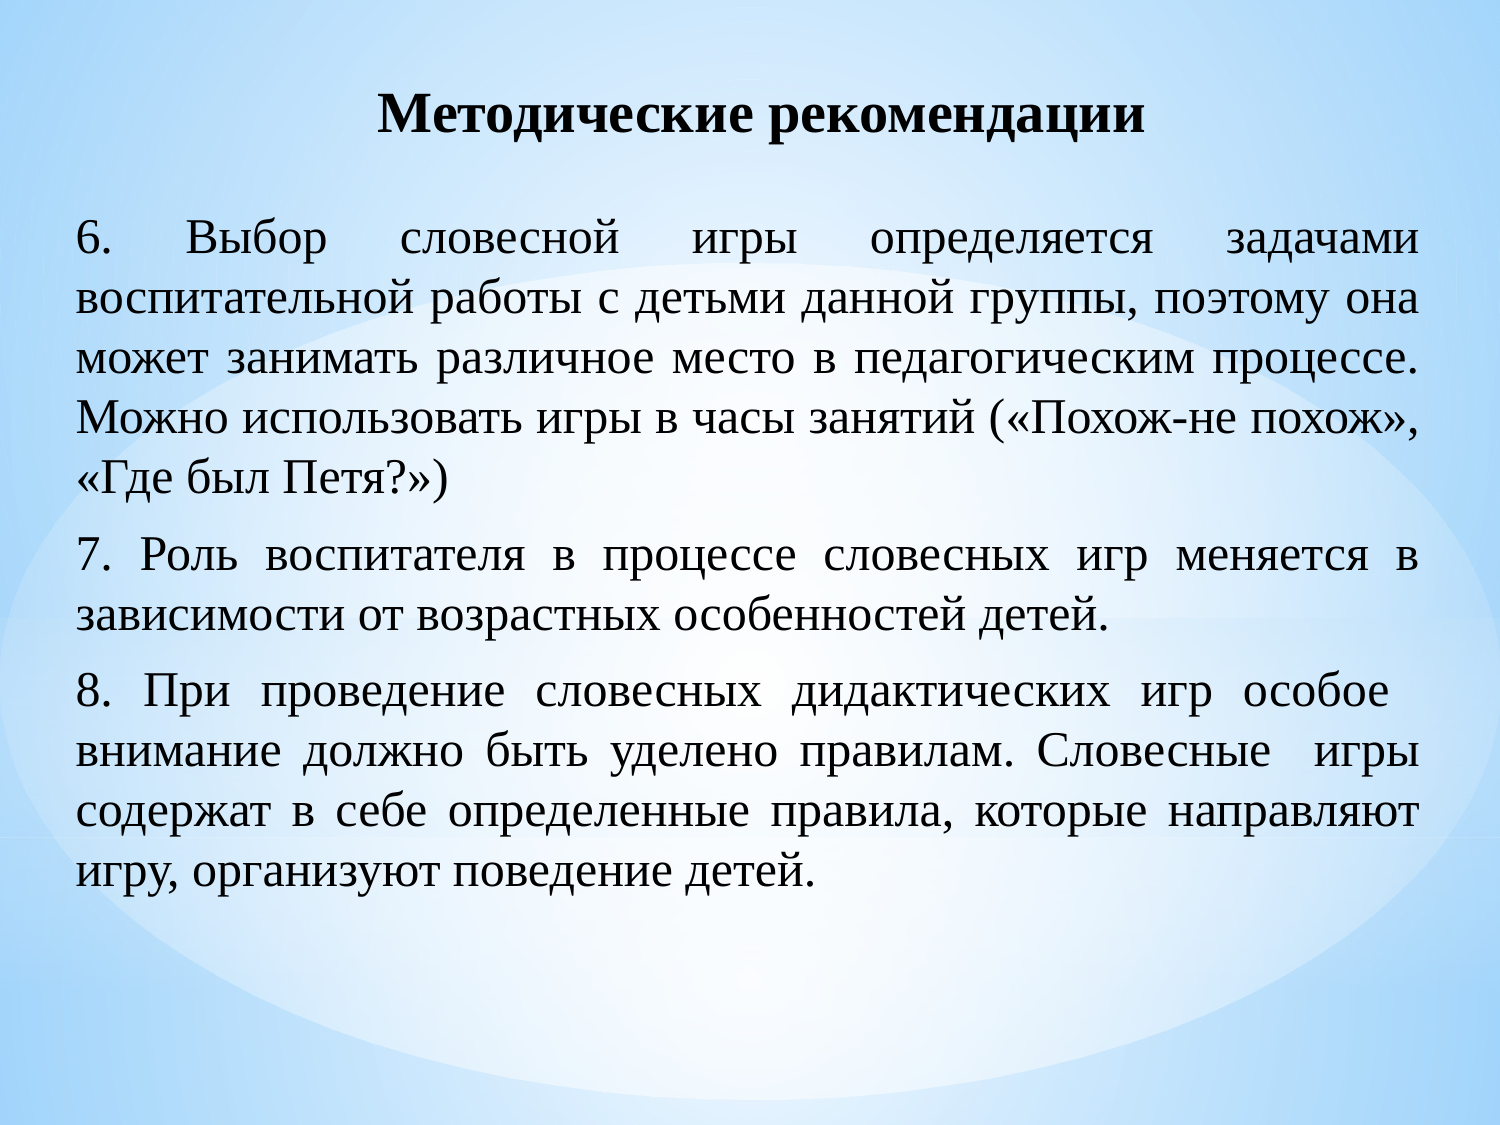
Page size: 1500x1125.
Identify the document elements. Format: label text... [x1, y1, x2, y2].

title Методические рекомендации [88, 66, 1436, 196]
list 6. Выбор словесной игры определяется задачами воспитательной работы с детьми данной группы, поэтому она может занимать различное место в педагогическим процессе. Можно использовать игры в часы занятий («Похож-не похож», «Где был Петя?») 7. Роль воспитателя в процессе словесных игр меняется в зависимости от возрастных особенностей детей. 8. При проведение словесных дидактических игр особое внимание должно быть уделено правилам. Словесные игры содержат в себе определенные правила, которые направляют игру, организуют поведение детей. [53, 196, 1436, 1012]
